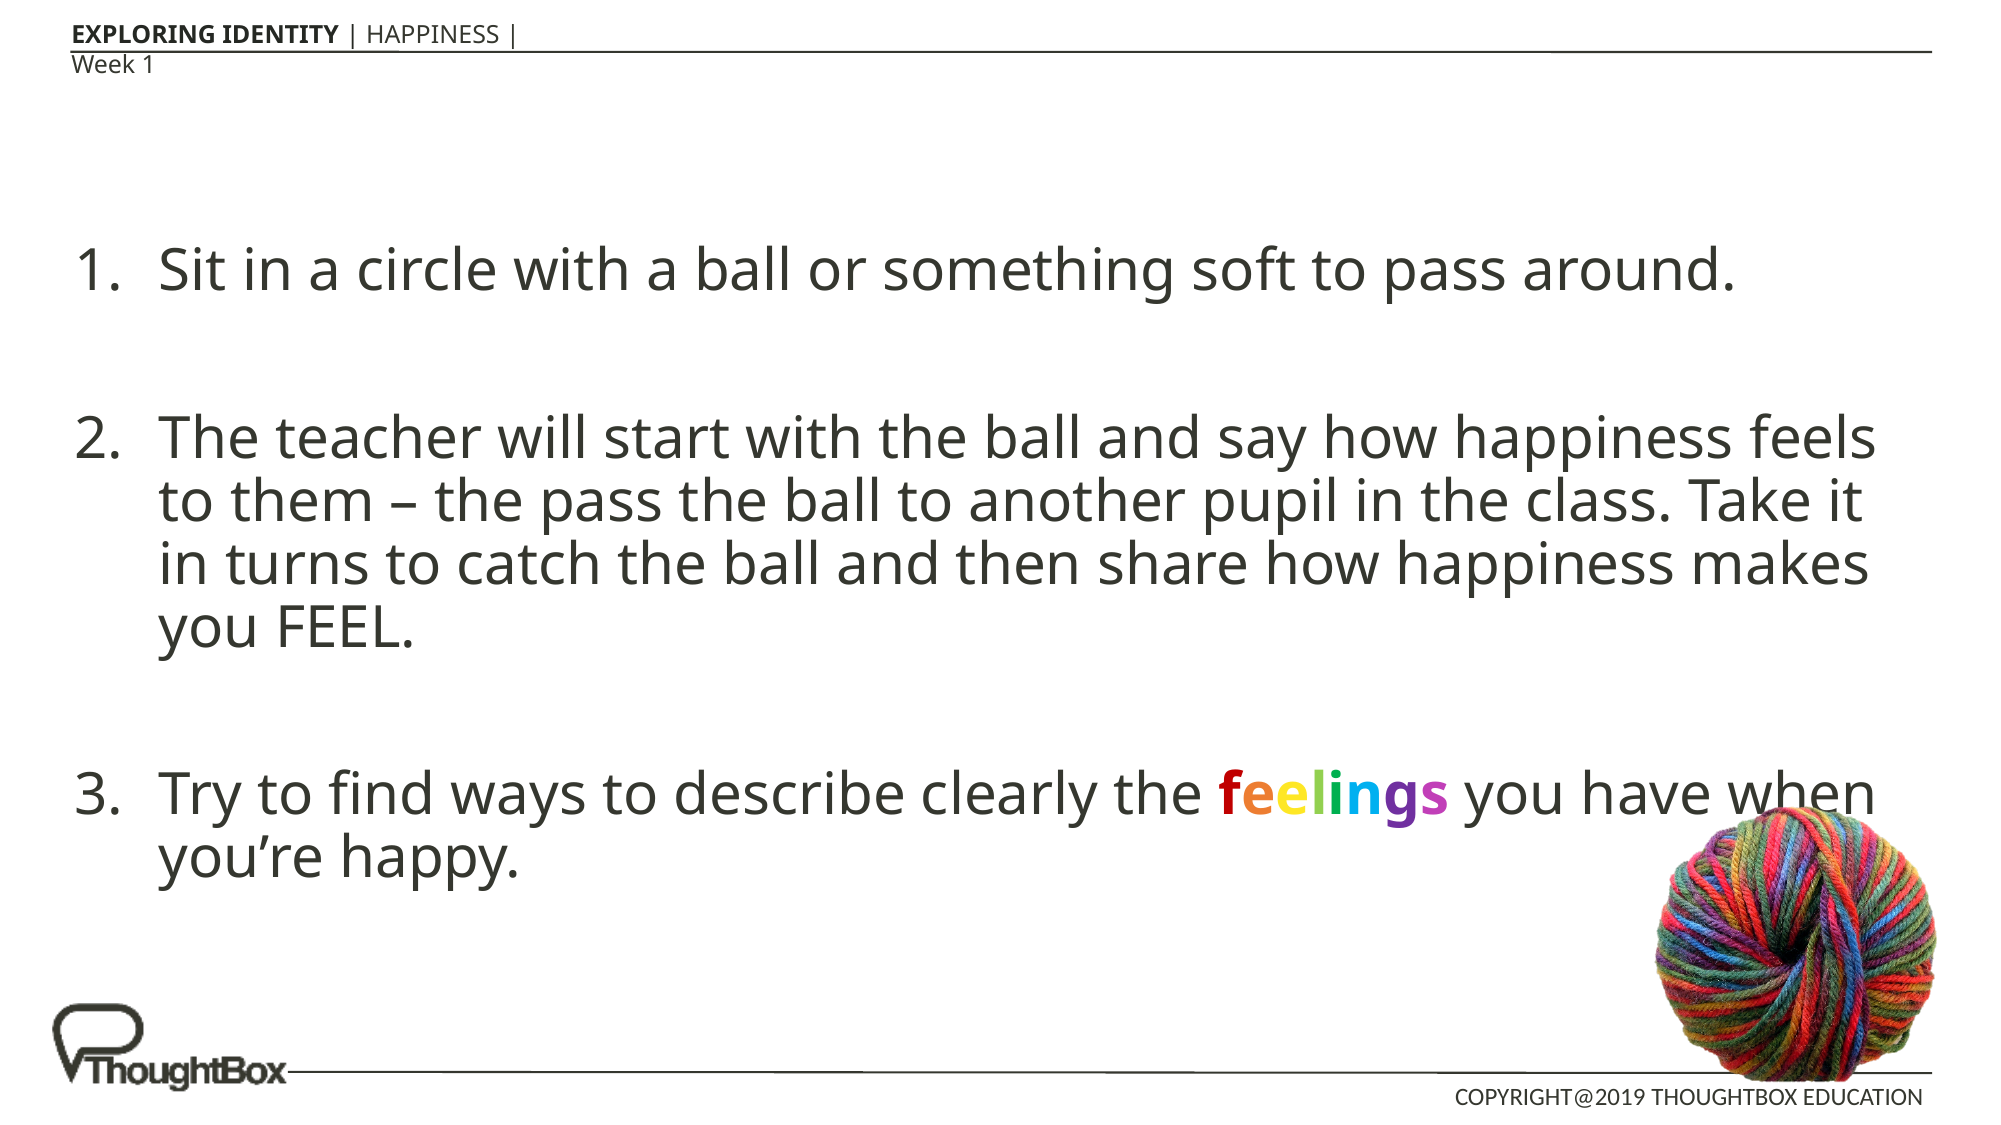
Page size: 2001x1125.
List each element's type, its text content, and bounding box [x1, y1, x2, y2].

picture [1646, 797, 1952, 1096]
list Sit in a circle with a ball or something soft to pass around. The teacher will start with the ball and say how happiness feels to them – the pass the ball to another pupil in the class. Take it in turns to catch the ball and then share how happiness makes you FEEL. Try to find ways to describe clearly the feelings you have when you’re happy. [59, 232, 1920, 947]
picture [51, 1002, 288, 1093]
